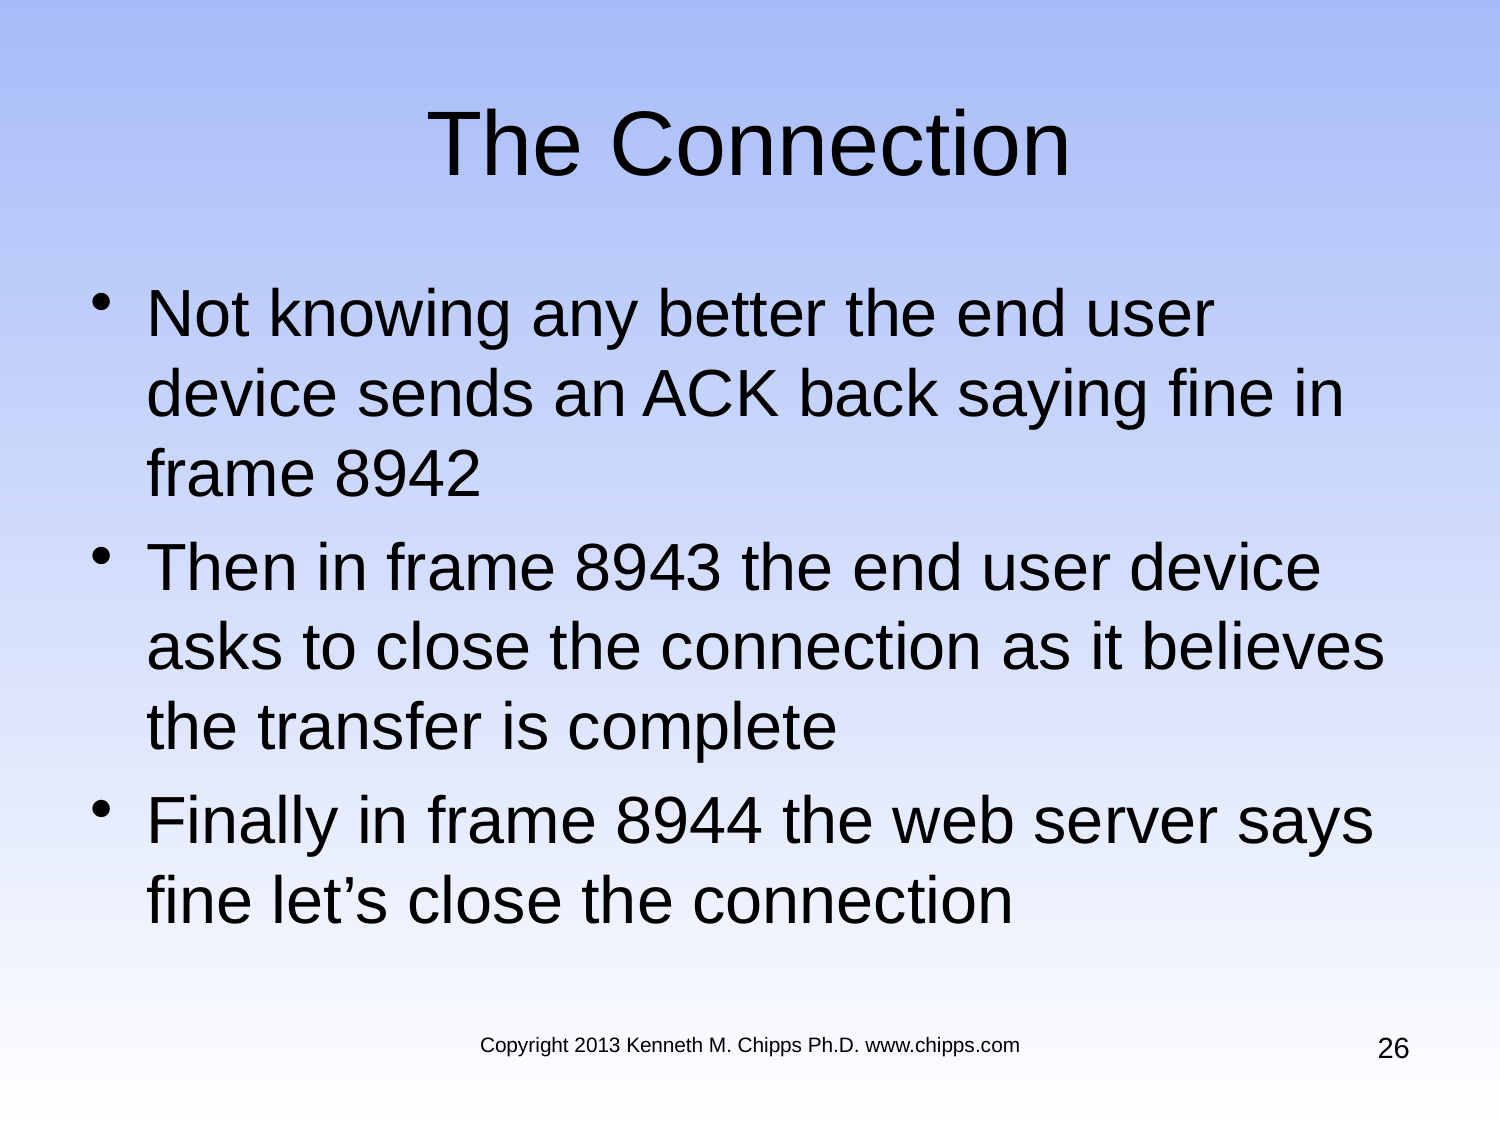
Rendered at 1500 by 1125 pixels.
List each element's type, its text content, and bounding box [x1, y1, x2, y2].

footer Copyright 2013 Kenneth M. Chipps Ph.D. www.chipps.com [449, 1024, 1051, 1103]
title The Connection [74, 44, 1426, 233]
slide_number 26 [1074, 1021, 1426, 1101]
list Not knowing any better the end user device sends an ACK back saying fine in frame 8942 Then in frame 8943 the end user device asks to close the connection as it believes the transfer is complete Finally in frame 8944 the web server says fine let’s close the connection [74, 262, 1426, 1006]
